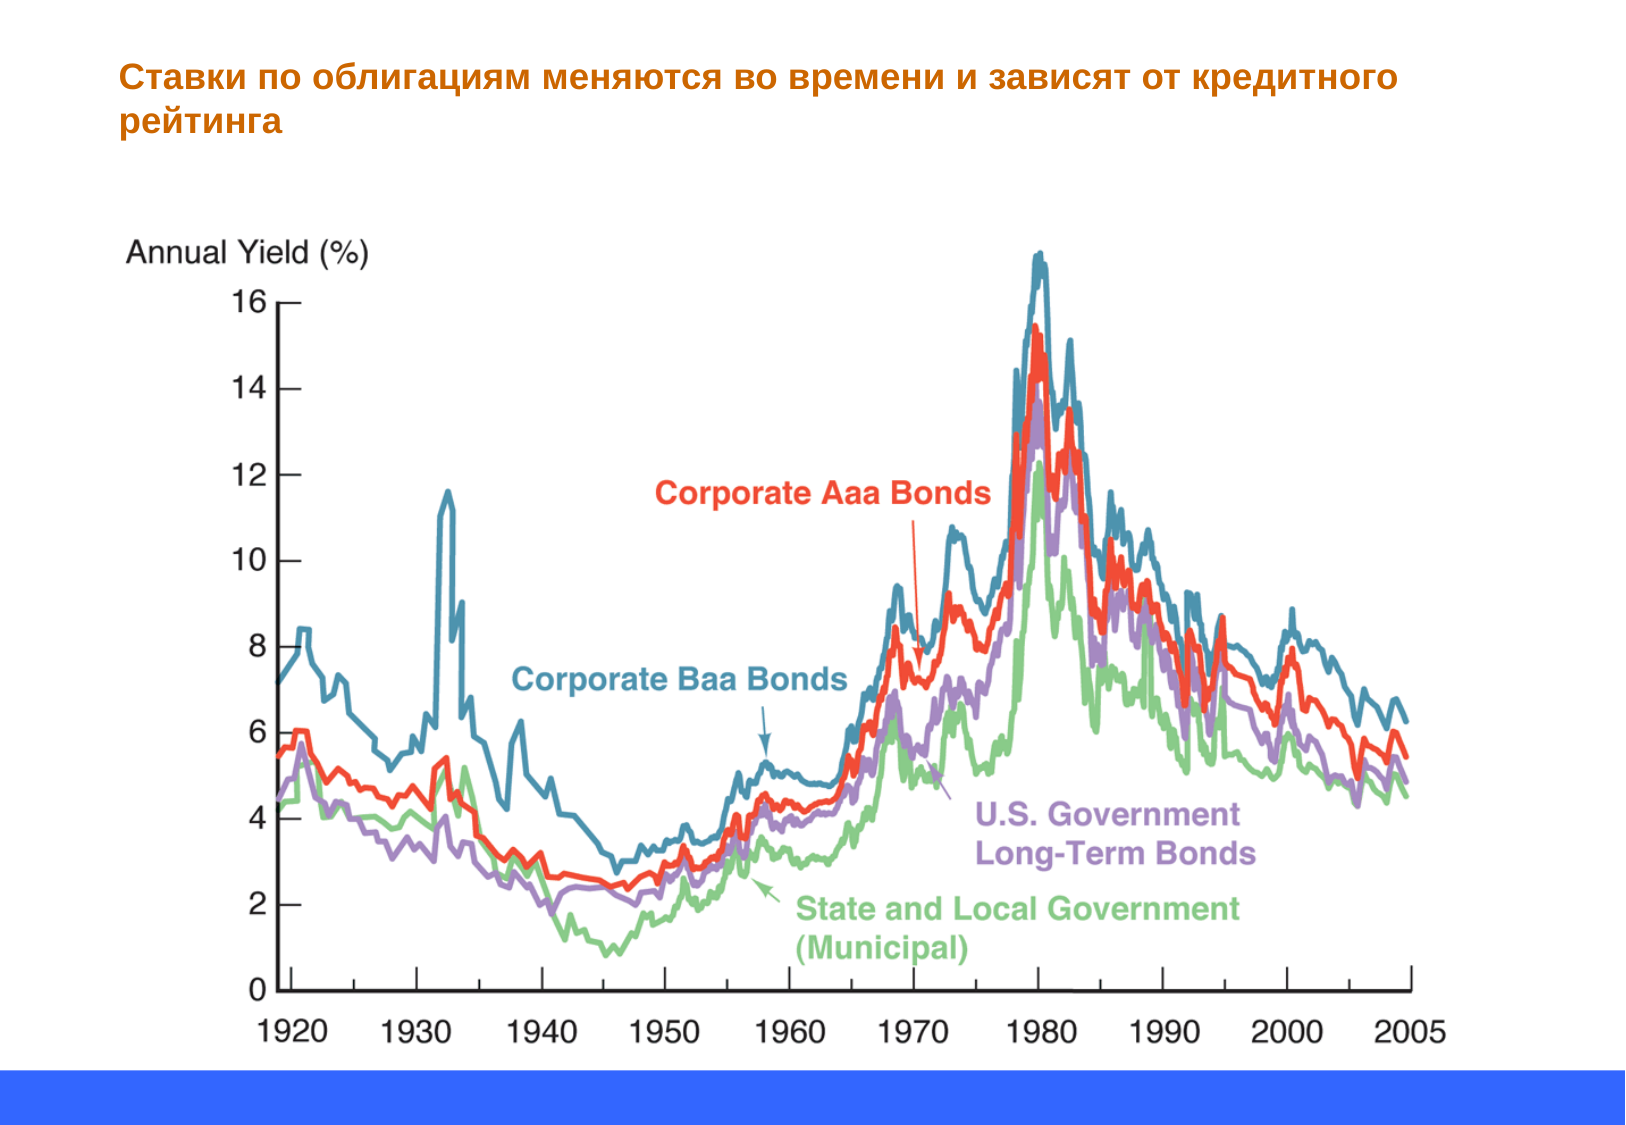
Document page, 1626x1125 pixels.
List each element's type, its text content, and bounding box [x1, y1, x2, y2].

picture [92, 219, 1479, 1064]
title Ставки по облигациям меняются во времени и зависят от кредитного рейтинга [103, 44, 1534, 150]
